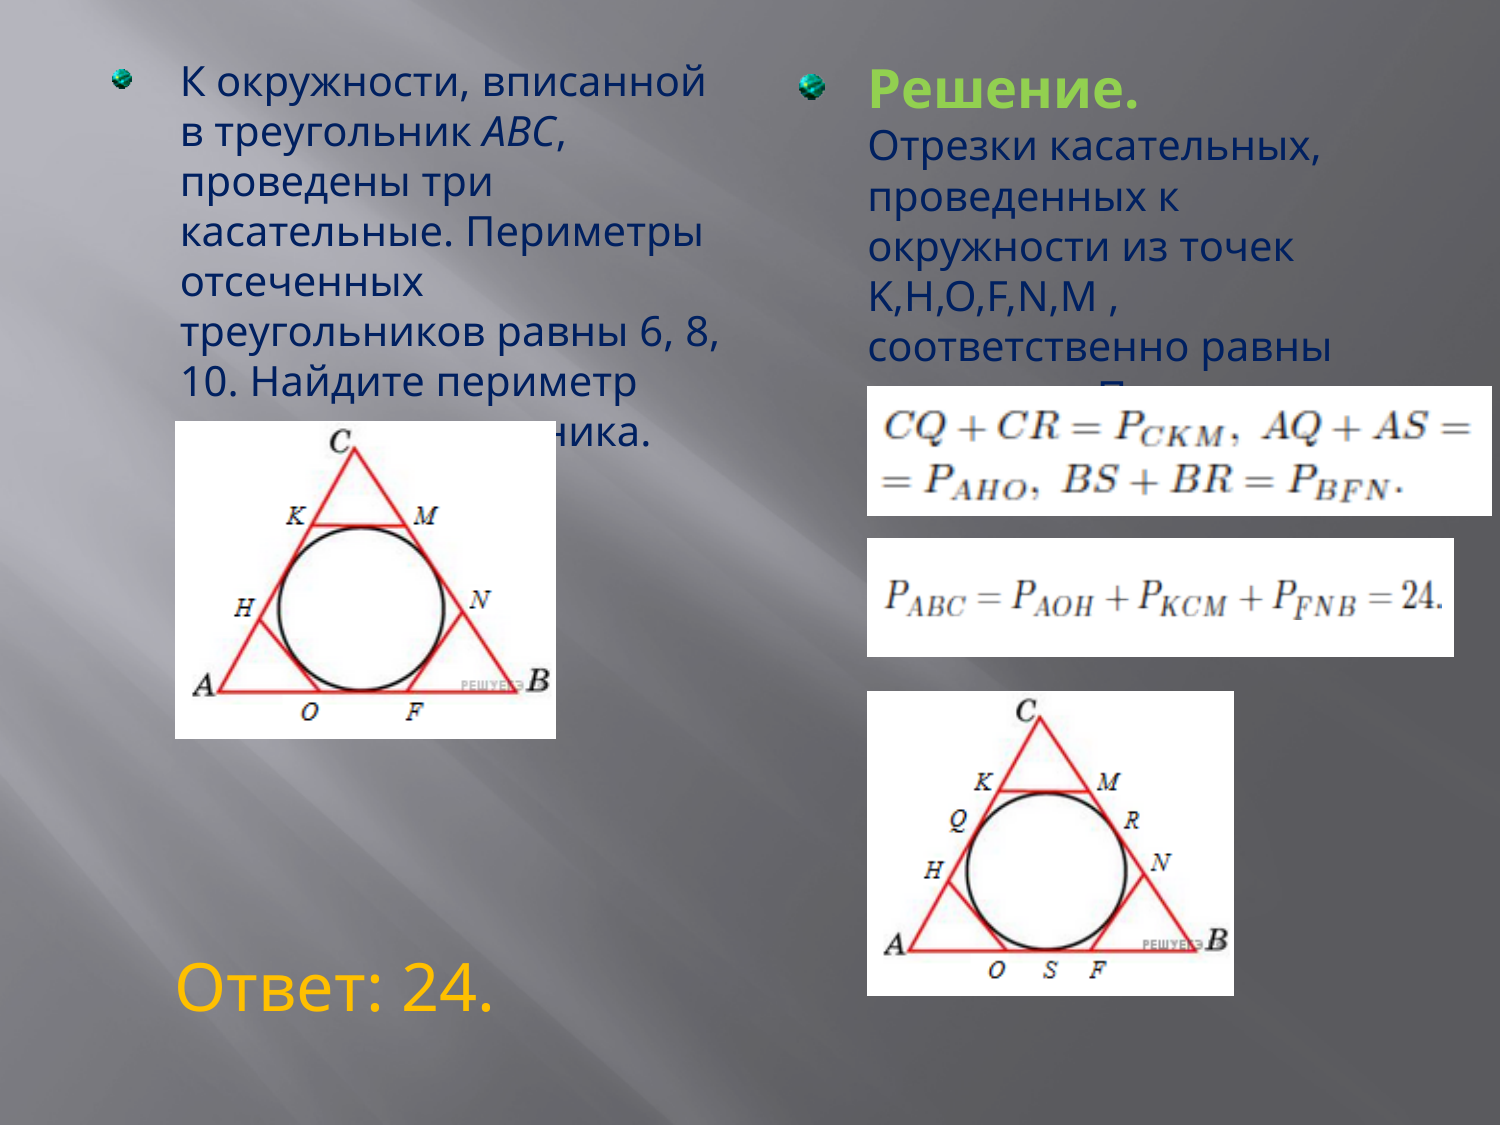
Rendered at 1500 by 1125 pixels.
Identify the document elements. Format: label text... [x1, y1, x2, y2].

picture [175, 421, 556, 739]
picture [866, 691, 1234, 997]
list К окружности, вписанной в треугольник ABC, проведены три касательные. Периметры отсеченных треугольников равны 6, 8, 10. Найдите периметр данного треугольника. [75, 46, 738, 1005]
picture [799, 74, 825, 100]
text_box Ответ: 24. [159, 937, 511, 1033]
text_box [866, 538, 1454, 657]
picture [112, 69, 132, 89]
list Решение. Отрезки касательных, проведенных к окружности из точек K,H,O,F,N,M , соответственно равны друг другу. Поэтому [762, 46, 1425, 1005]
picture [866, 386, 1492, 516]
